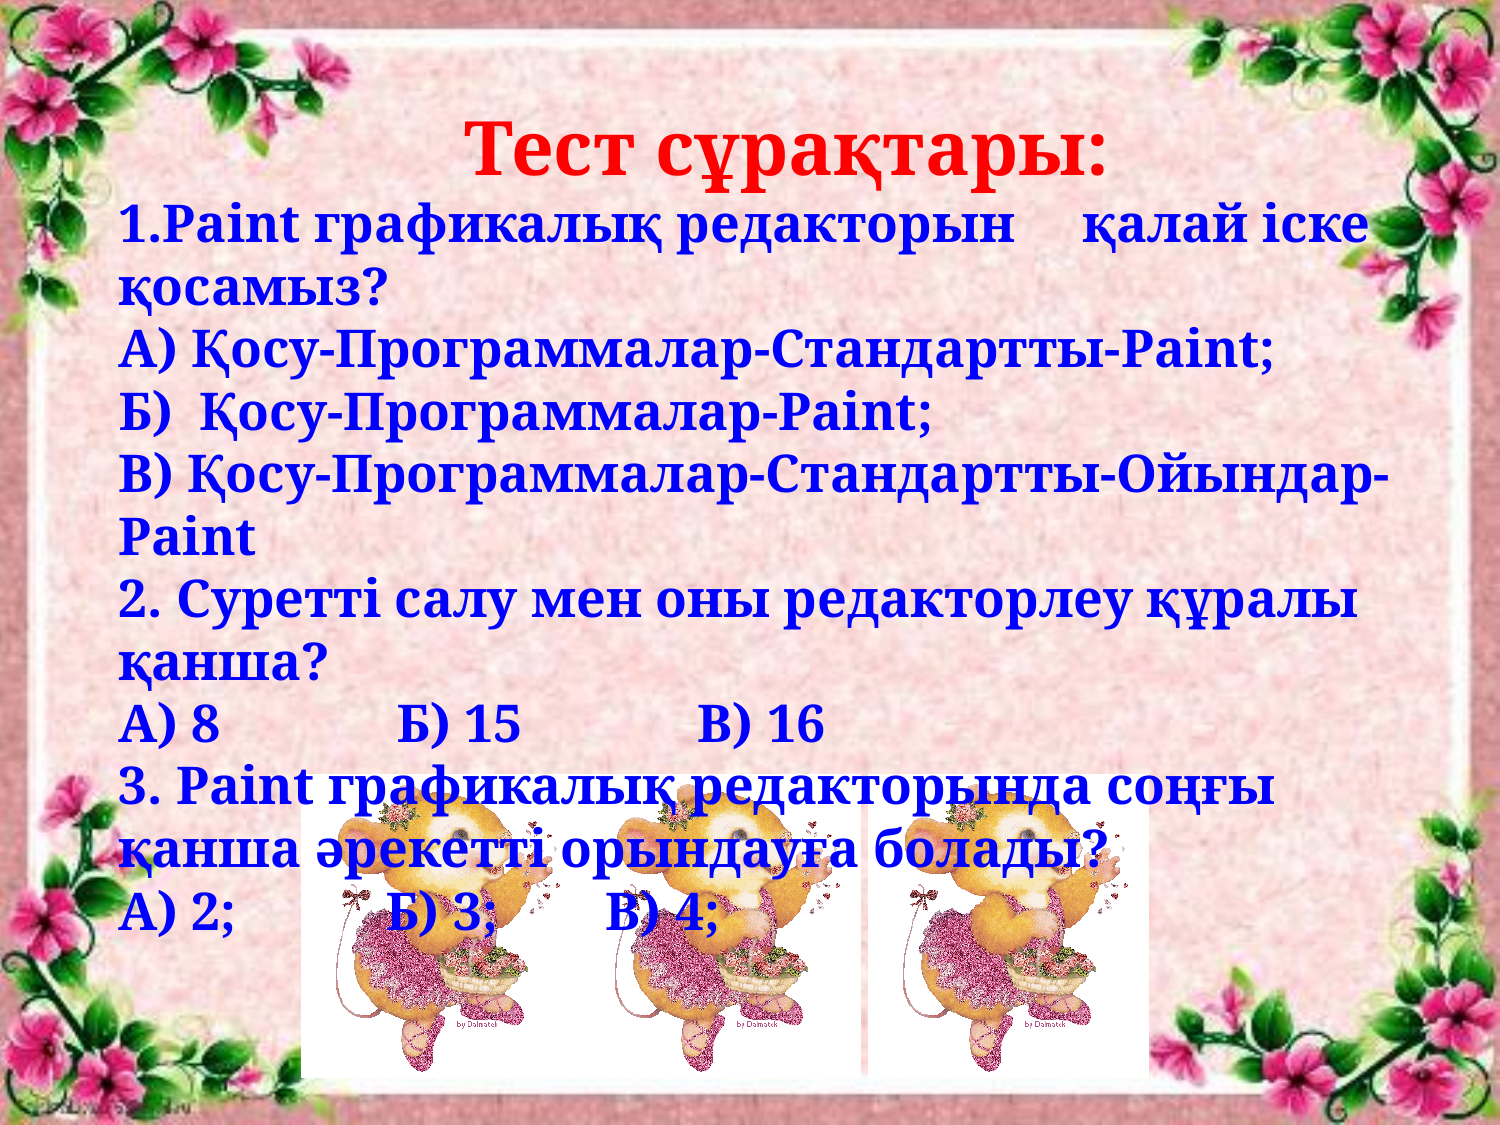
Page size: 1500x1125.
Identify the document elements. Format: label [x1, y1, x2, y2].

picture [0, 0, 1500, 1125]
text_box [297, 782, 1151, 1087]
